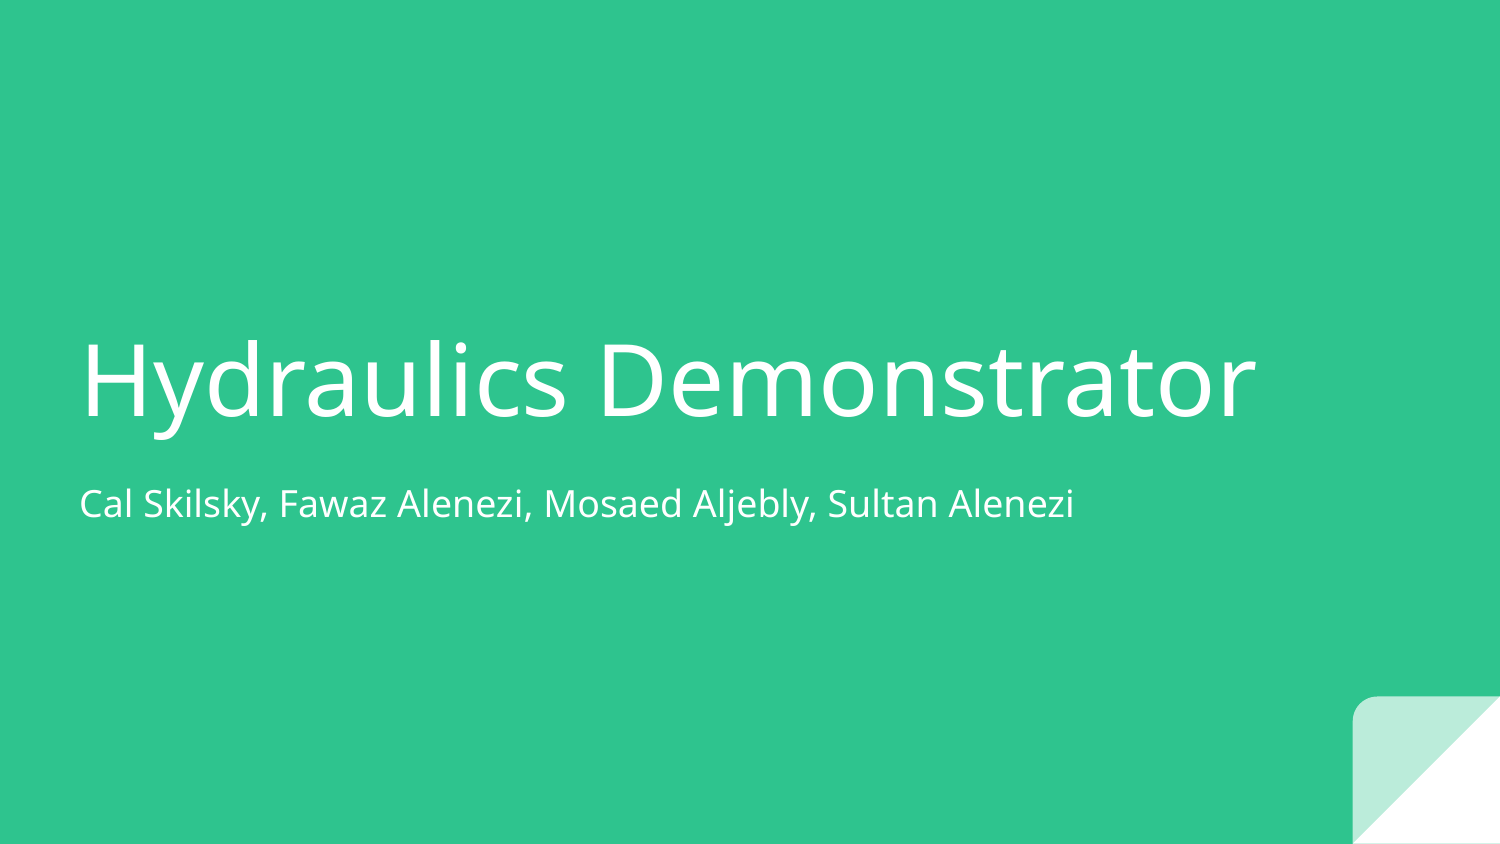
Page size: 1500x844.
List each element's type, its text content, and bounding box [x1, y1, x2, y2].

title Hydraulics Demonstrator [64, 298, 1413, 452]
subtitle Cal Skilsky, Fawaz Alenezi, Mosaed Aljebly, Sultan Alenezi [64, 464, 1265, 595]
